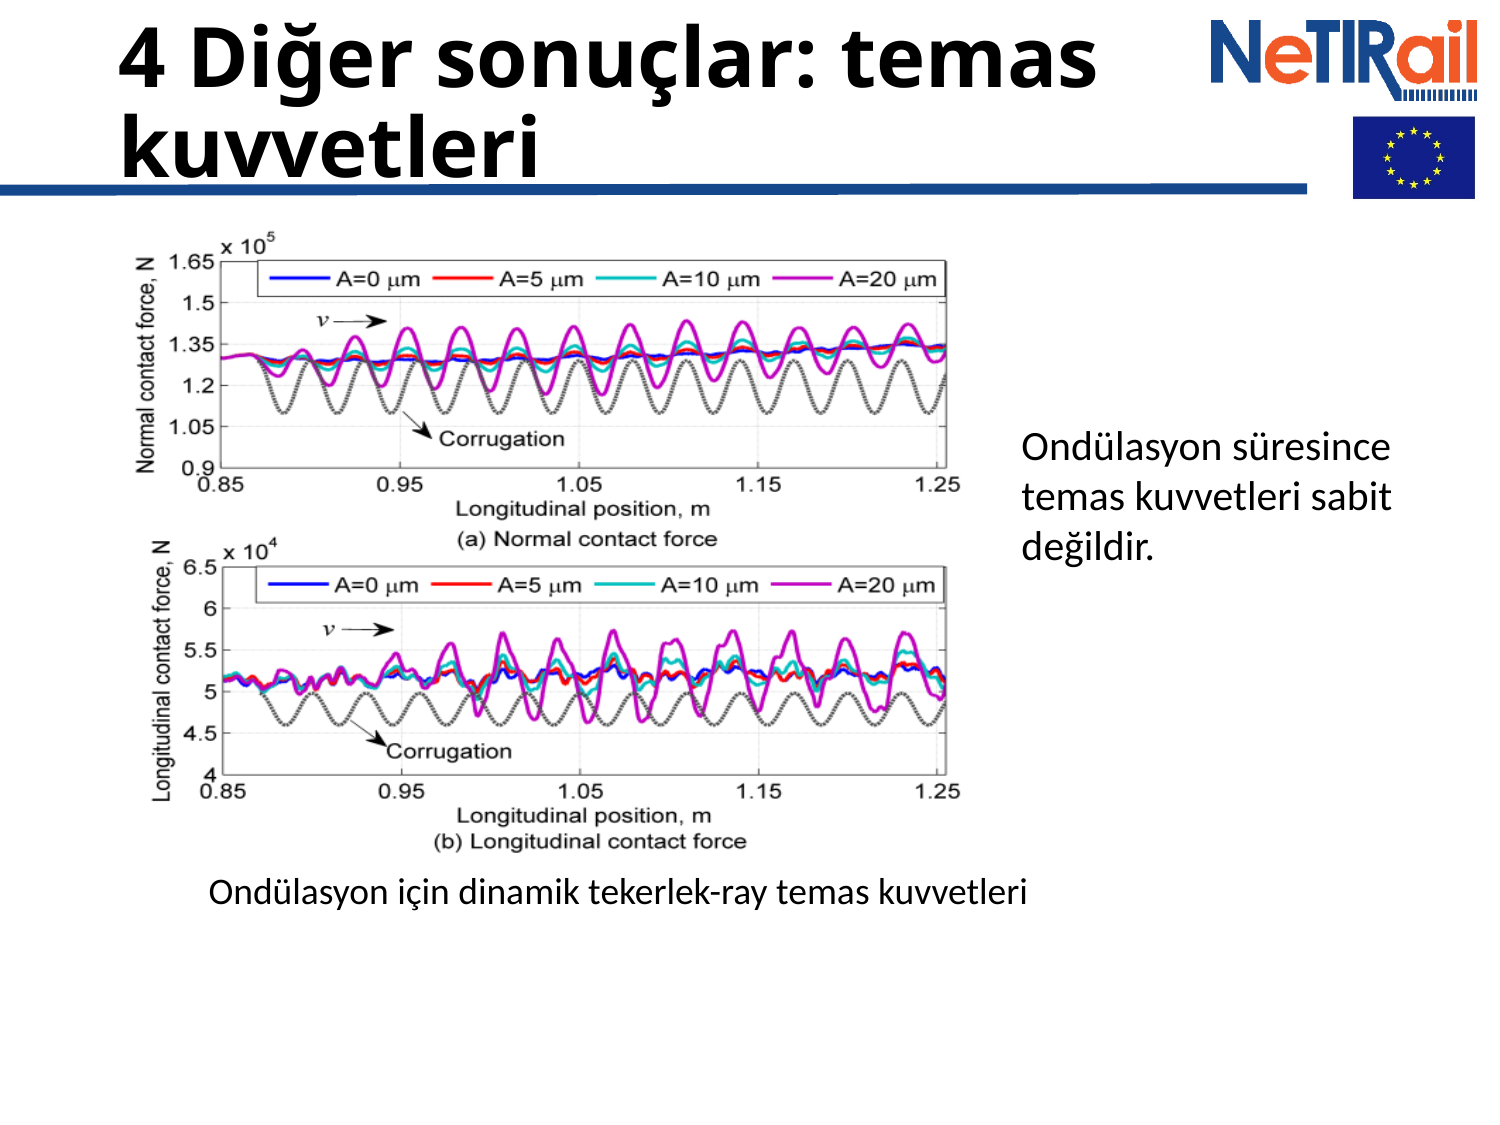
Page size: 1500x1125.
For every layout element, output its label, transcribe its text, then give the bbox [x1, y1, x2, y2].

picture [1350, 114, 1477, 201]
title 4 Diğer sonuçlar: temas kuvvetleri [103, 26, 1397, 186]
text_box Ondülasyon için dinamik tekerlek-ray temas kuvvetleri [82, 859, 1155, 920]
picture [102, 225, 1035, 860]
picture [1211, 20, 1477, 101]
text_box Ondülasyon süresince temas kuvvetleri sabit değildir. [1035, 411, 1500, 577]
